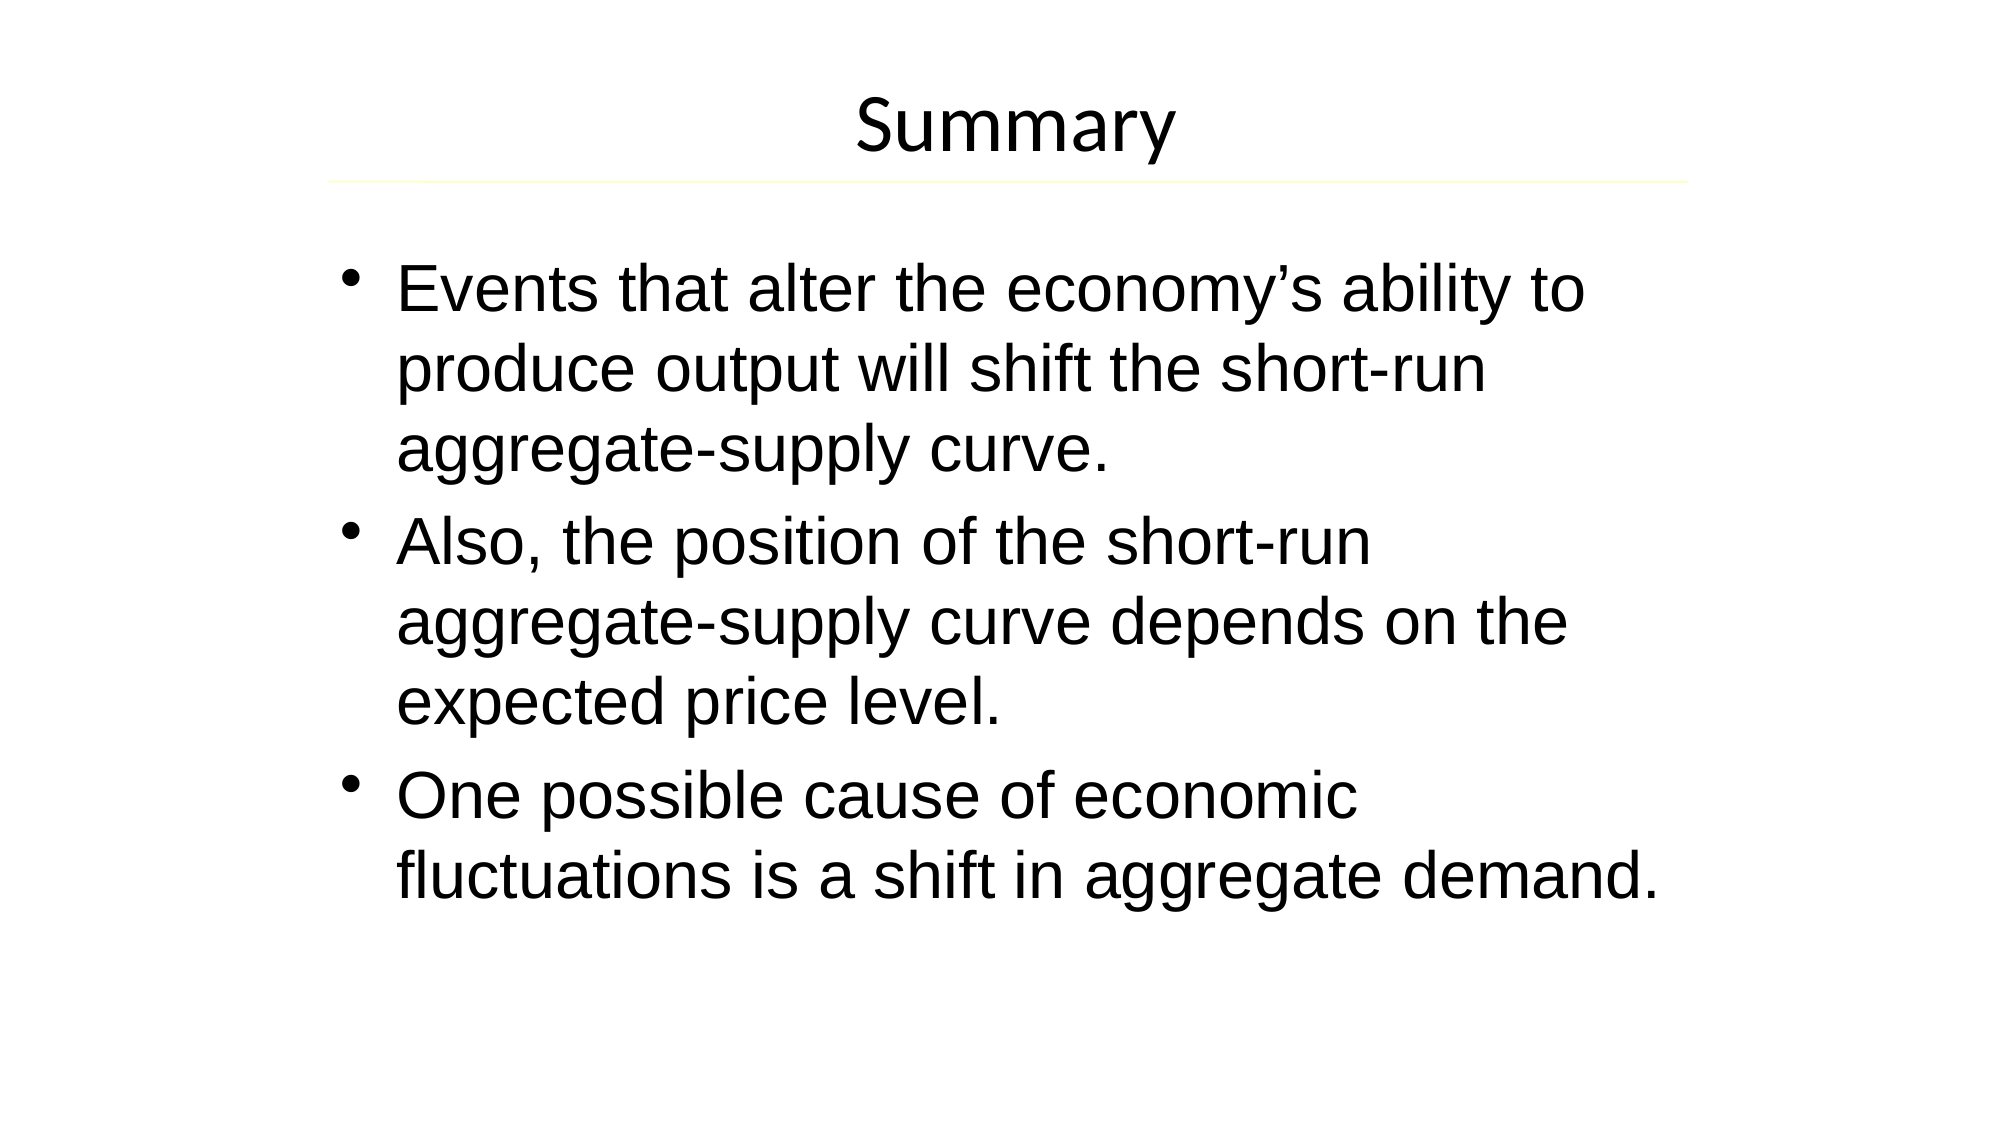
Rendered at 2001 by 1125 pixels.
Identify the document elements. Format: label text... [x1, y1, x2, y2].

list Events that alter the economy’s ability to produce output will shift the short-run aggregate-supply curve. Also, the position of the short-run aggregate-supply curve depends on the expected price level. One possible cause of economic fluctuations is a shift in aggregate demand. [324, 237, 1700, 1055]
title Summary [99, 24, 1934, 225]
